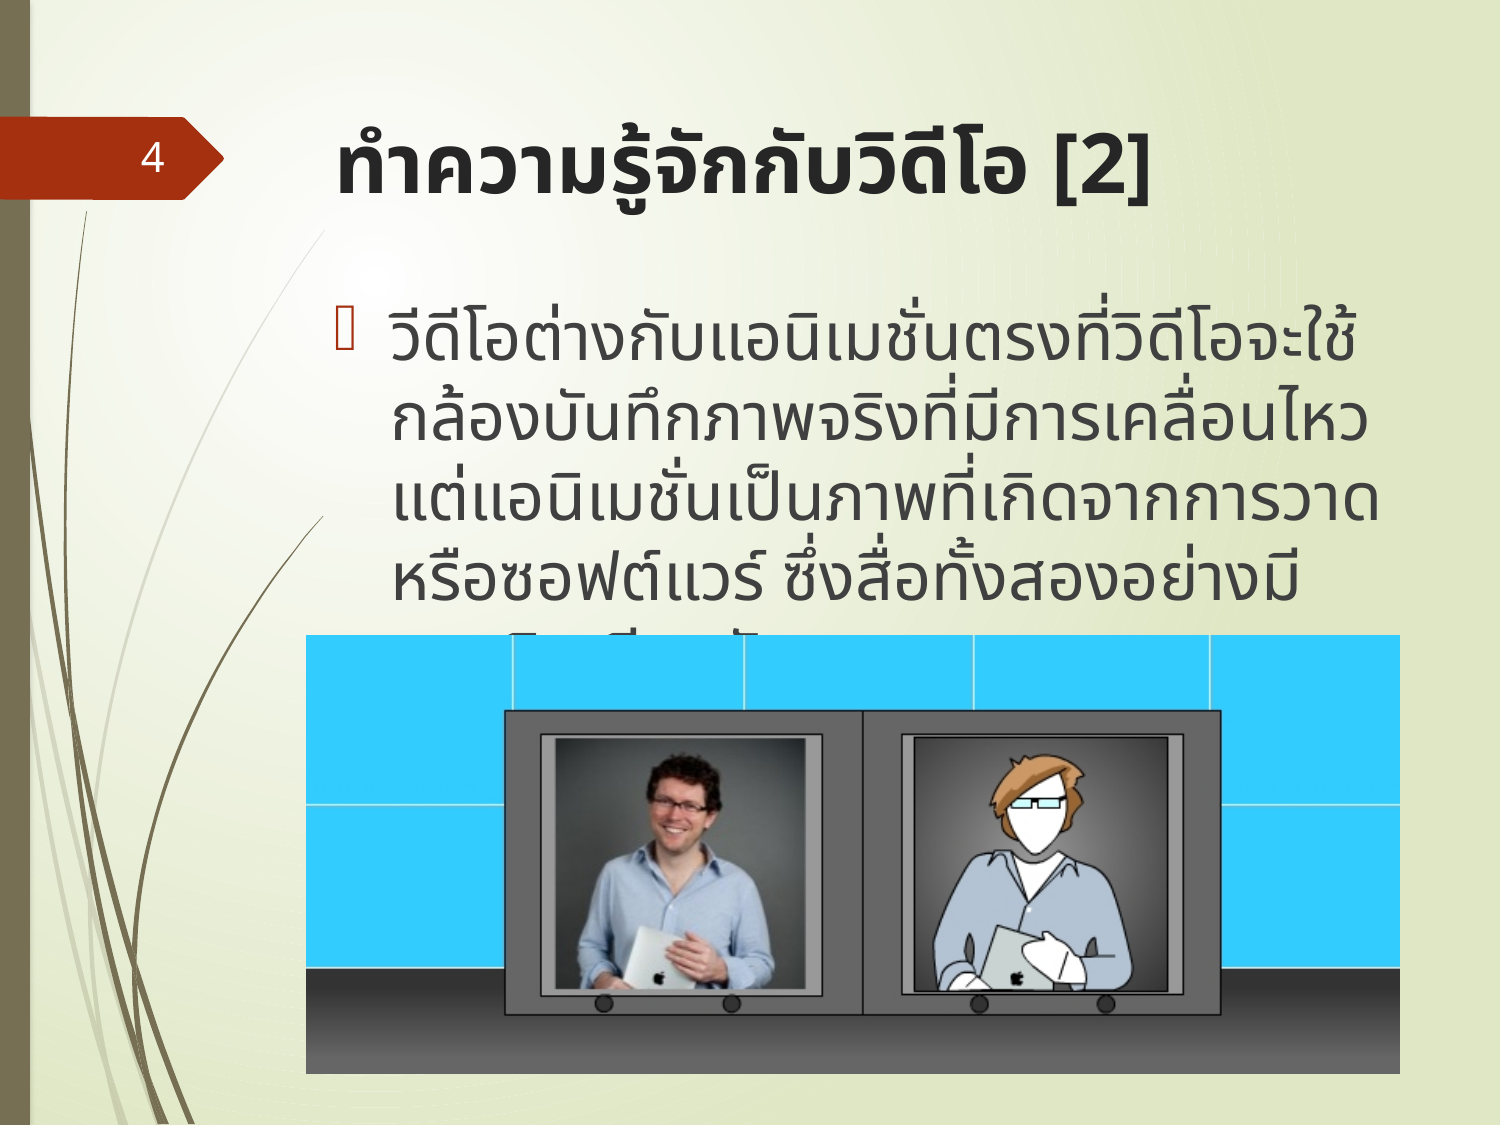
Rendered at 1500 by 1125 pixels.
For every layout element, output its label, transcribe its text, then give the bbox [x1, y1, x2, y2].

slide_number 4 [83, 129, 180, 190]
title ทำความรู้จักกับวิดีโอ [2] [319, 102, 1400, 286]
list วีดีโอต่างกับแอนิเมชั่นตรงที่วิดีโอจะใช้กล้องบันทึกภาพจริงที่มีการเคลื่อนไหว แต่แอนิเมชั่นเป็นภาพที่เกิดจากการวาดหรือซอฟต์แวร์ ซึ่งสื่อทั้งสองอย่างมีแนวคิดเดียวกัน [318, 286, 1400, 635]
picture [305, 635, 1401, 1074]
